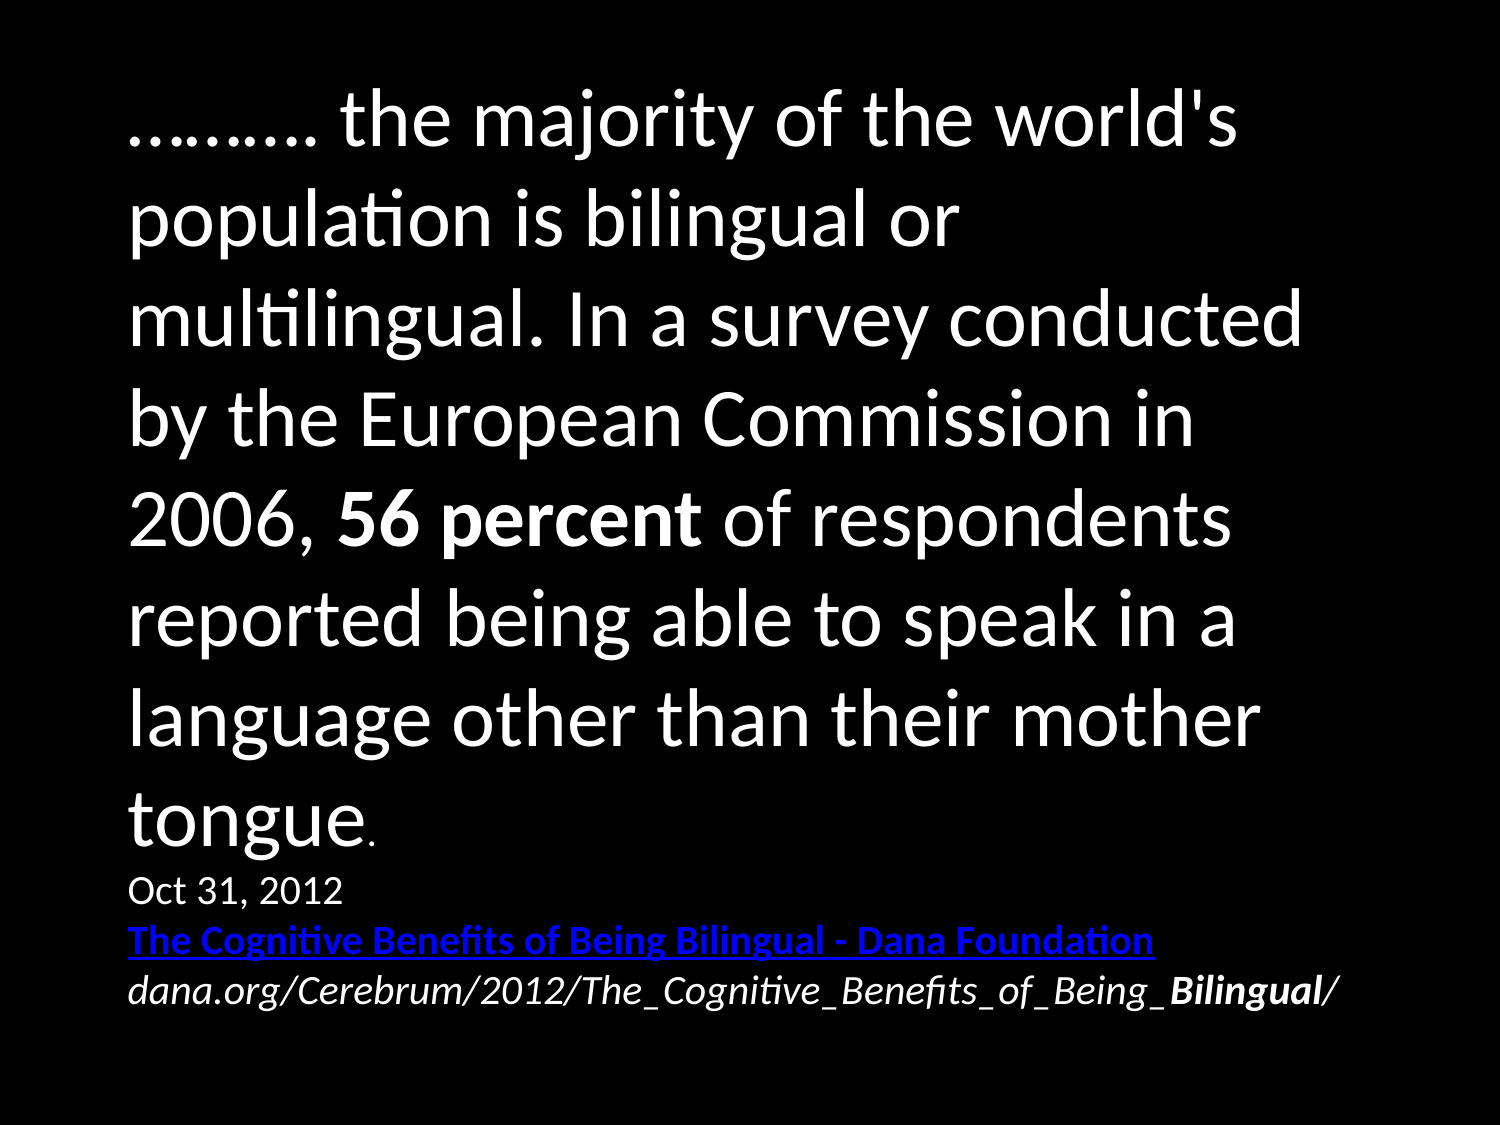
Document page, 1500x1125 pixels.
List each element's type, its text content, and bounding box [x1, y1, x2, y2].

title ………. the majority of the world's population is bilingual or multilingual. In a survey conducted by the European Commission in 2006, 56 percent of respondents reported being able to speak in a language other than their mother tongue. Oct 31, 2012 The Cognitive Benefits of Being Bilingual - Dana Foundation dana.org/Cerebrum/2012/The_Cognitive_Benefits_of_Being_Bilingual/ [112, 43, 1388, 1083]
